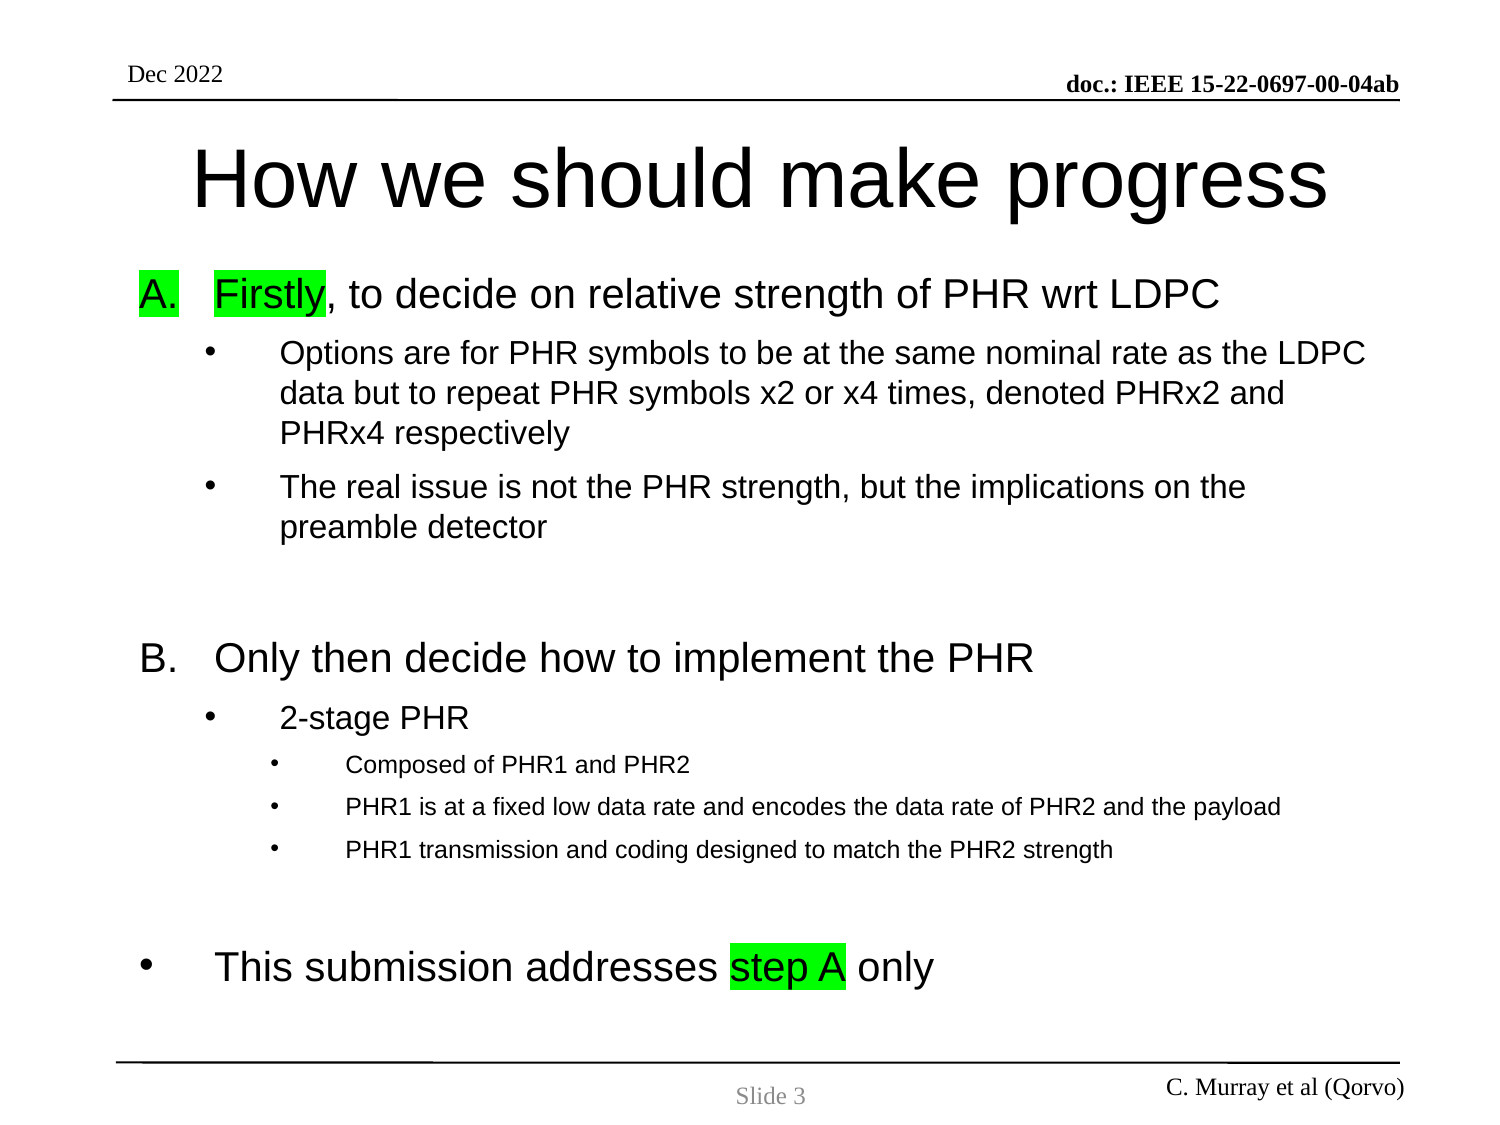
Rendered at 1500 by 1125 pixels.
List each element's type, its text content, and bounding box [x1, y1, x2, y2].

list Firstly, to decide on relative strength of PHR wrt LDPC Options are for PHR symbols to be at the same nominal rate as the LDPC data but to repeat PHR symbols x2 or x4 times, denoted PHRx2 and PHRx4 respectively The real issue is not the PHR strength, but the implications on the preamble detector Only then decide how to implement the PHR 2-stage PHR Composed of PHR1 and PHR2 PHR1 is at a fixed low data rate and encodes the data rate of PHR2 and the payload PHR1 transmission and coding designed to match the PHR2 strength This submission addresses step A only [123, 258, 1398, 992]
slide_number Slide 3 [690, 1075, 821, 1115]
title How we should make progress [123, 112, 1398, 237]
